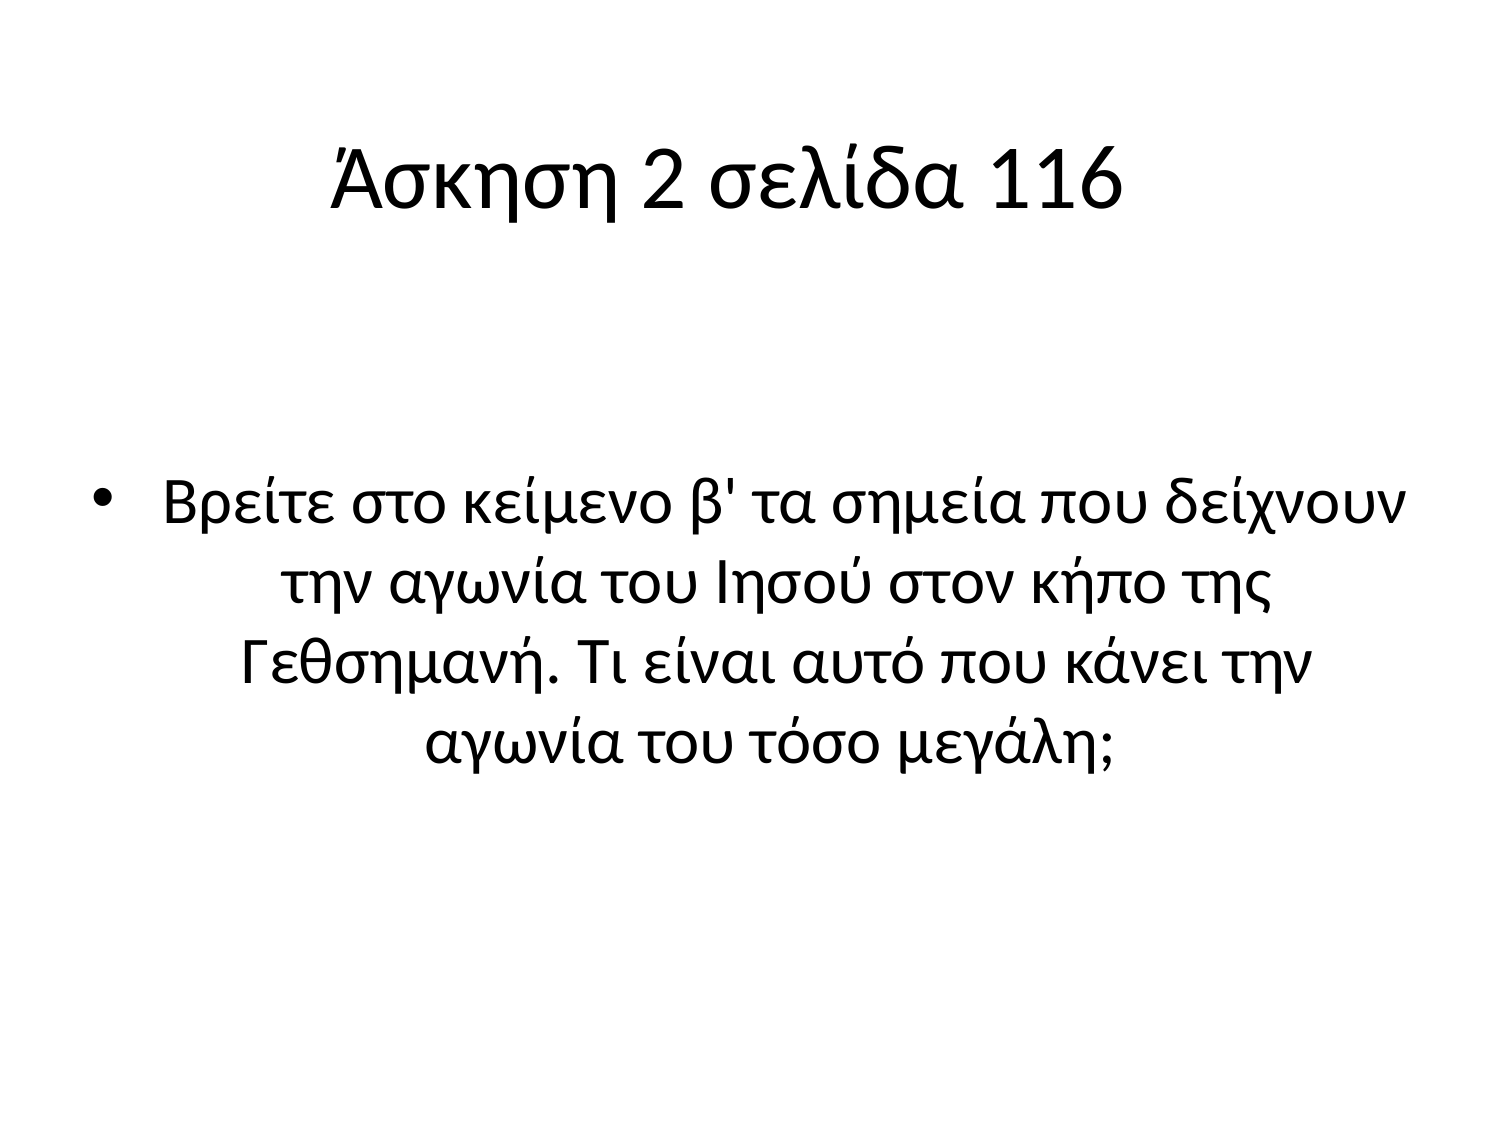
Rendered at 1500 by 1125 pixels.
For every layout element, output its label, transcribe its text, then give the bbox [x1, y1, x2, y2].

title Άσκηση 2 σελίδα 116 [53, 78, 1404, 266]
list Βρείτε στο κείμενο β' τα σημεία που δείχνουν την αγωνία του Ιησού στον κήπο της Γεθσημανή. Τι είναι αυτό που κάνει την αγωνία του τόσο μεγάλη; [75, 262, 1425, 1005]
